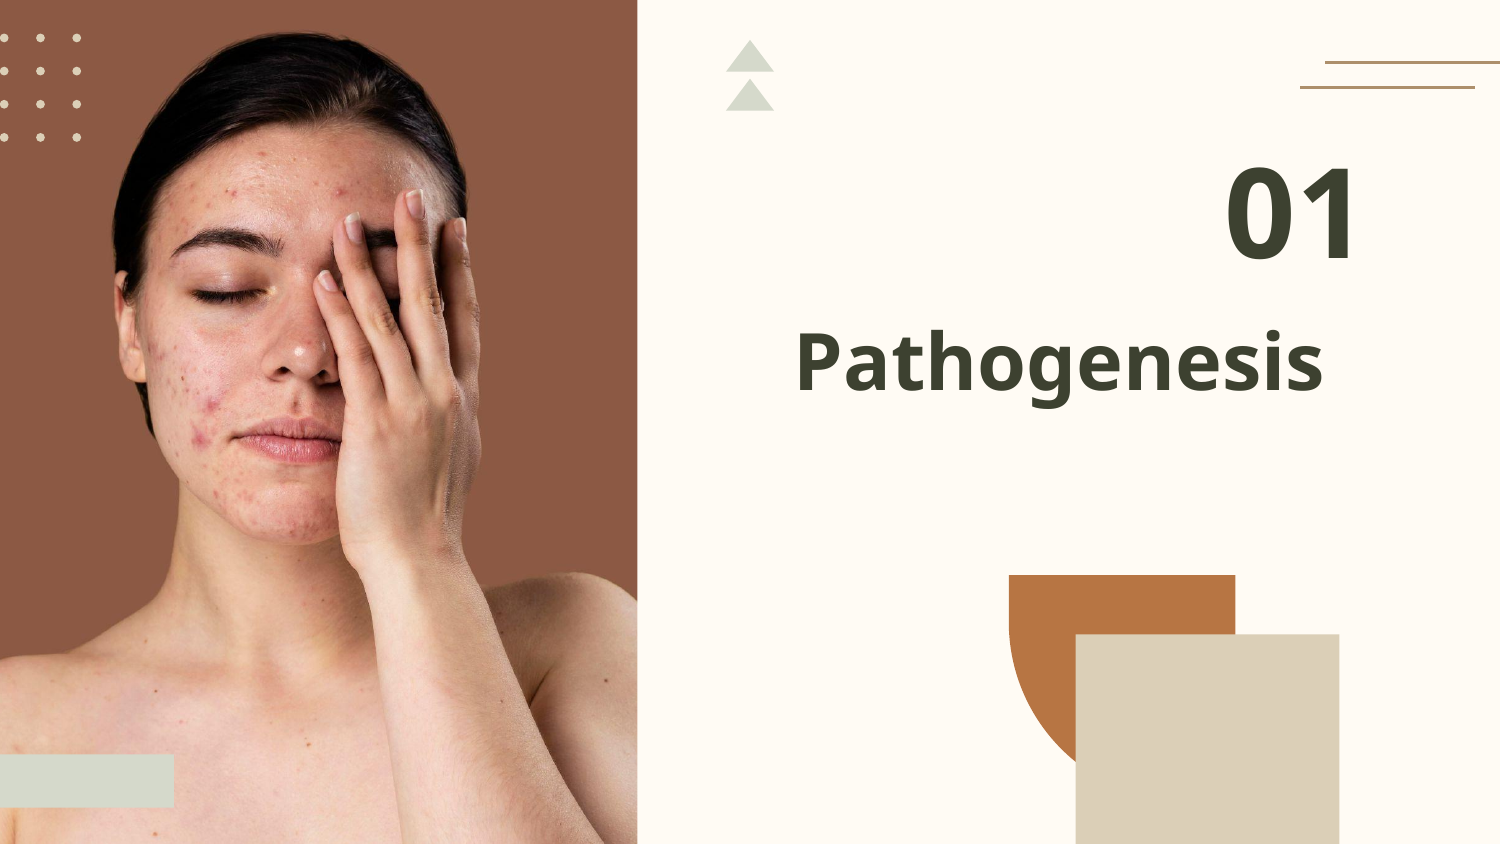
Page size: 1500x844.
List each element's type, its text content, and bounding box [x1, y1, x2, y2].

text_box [1008, 574, 1340, 844]
title Pathogenesis [736, 296, 1384, 519]
picture [0, 0, 638, 844]
title 01 [1199, 116, 1383, 299]
